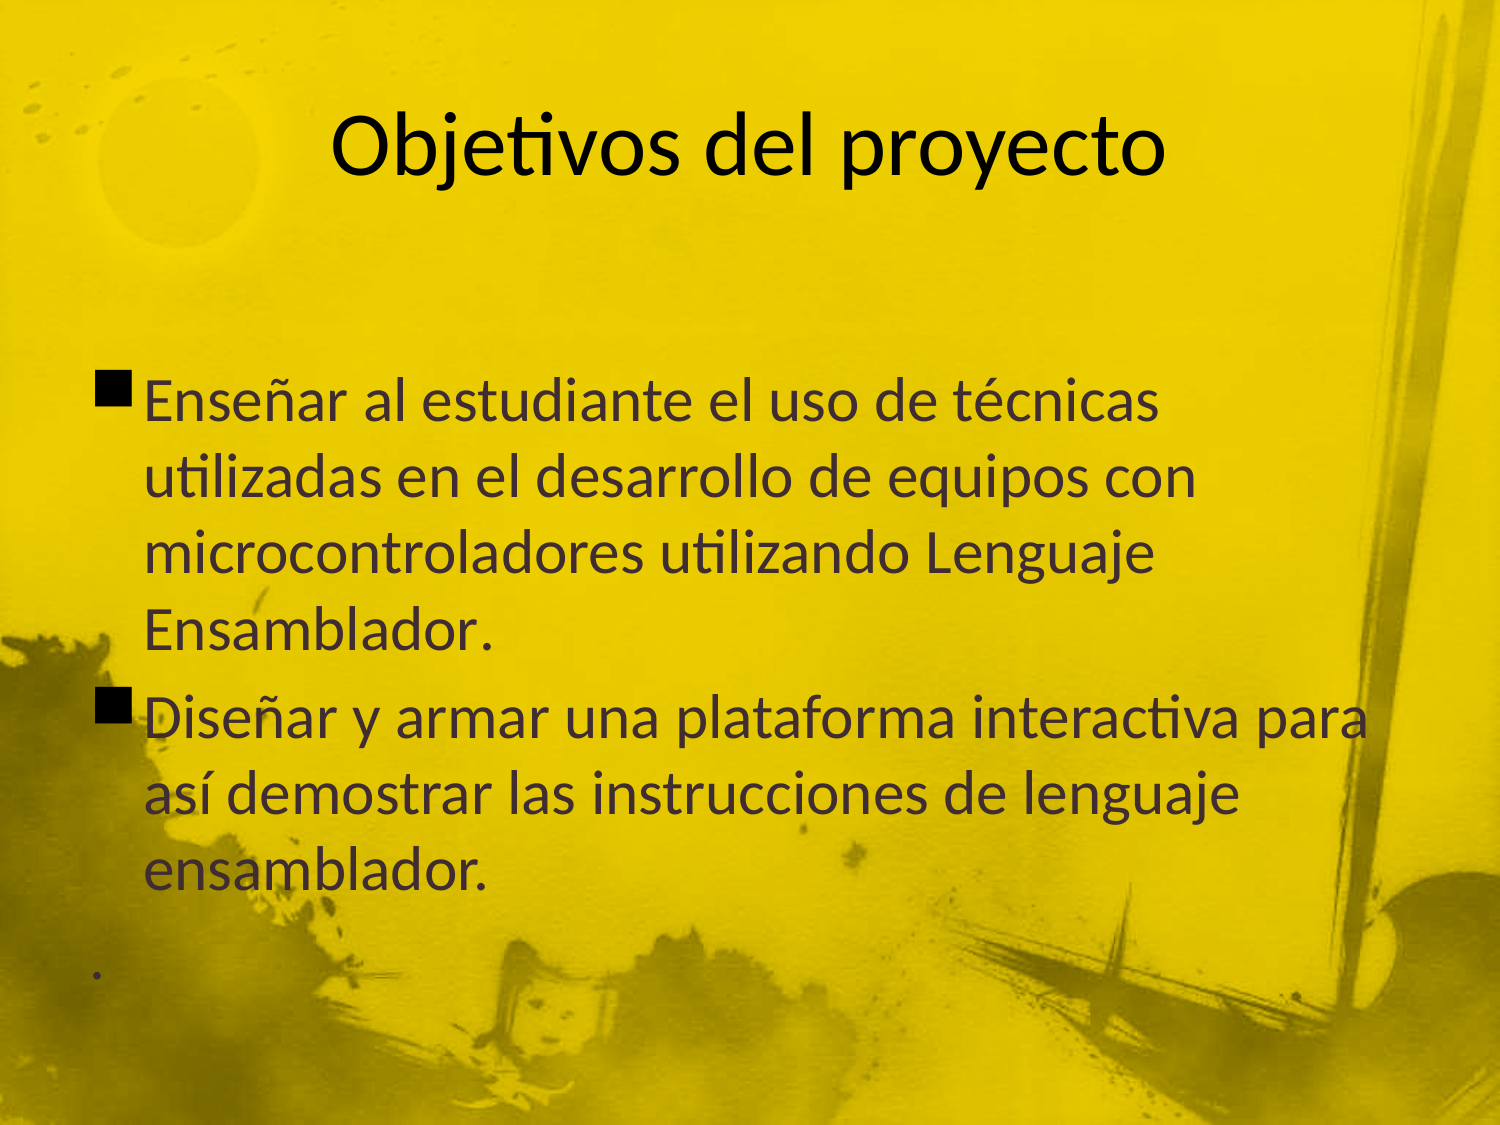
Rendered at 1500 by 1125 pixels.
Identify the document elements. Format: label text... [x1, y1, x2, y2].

title Objetivos del proyecto [75, 45, 1425, 233]
list Enseñar al estudiante el uso de técnicas utilizadas en el desarrollo de equipos con microcontroladores utilizando Lenguaje Ensamblador. Diseñar y armar una plataforma interactiva para así demostrar las instrucciones de lenguaje ensamblador. . [75, 262, 1425, 1005]
